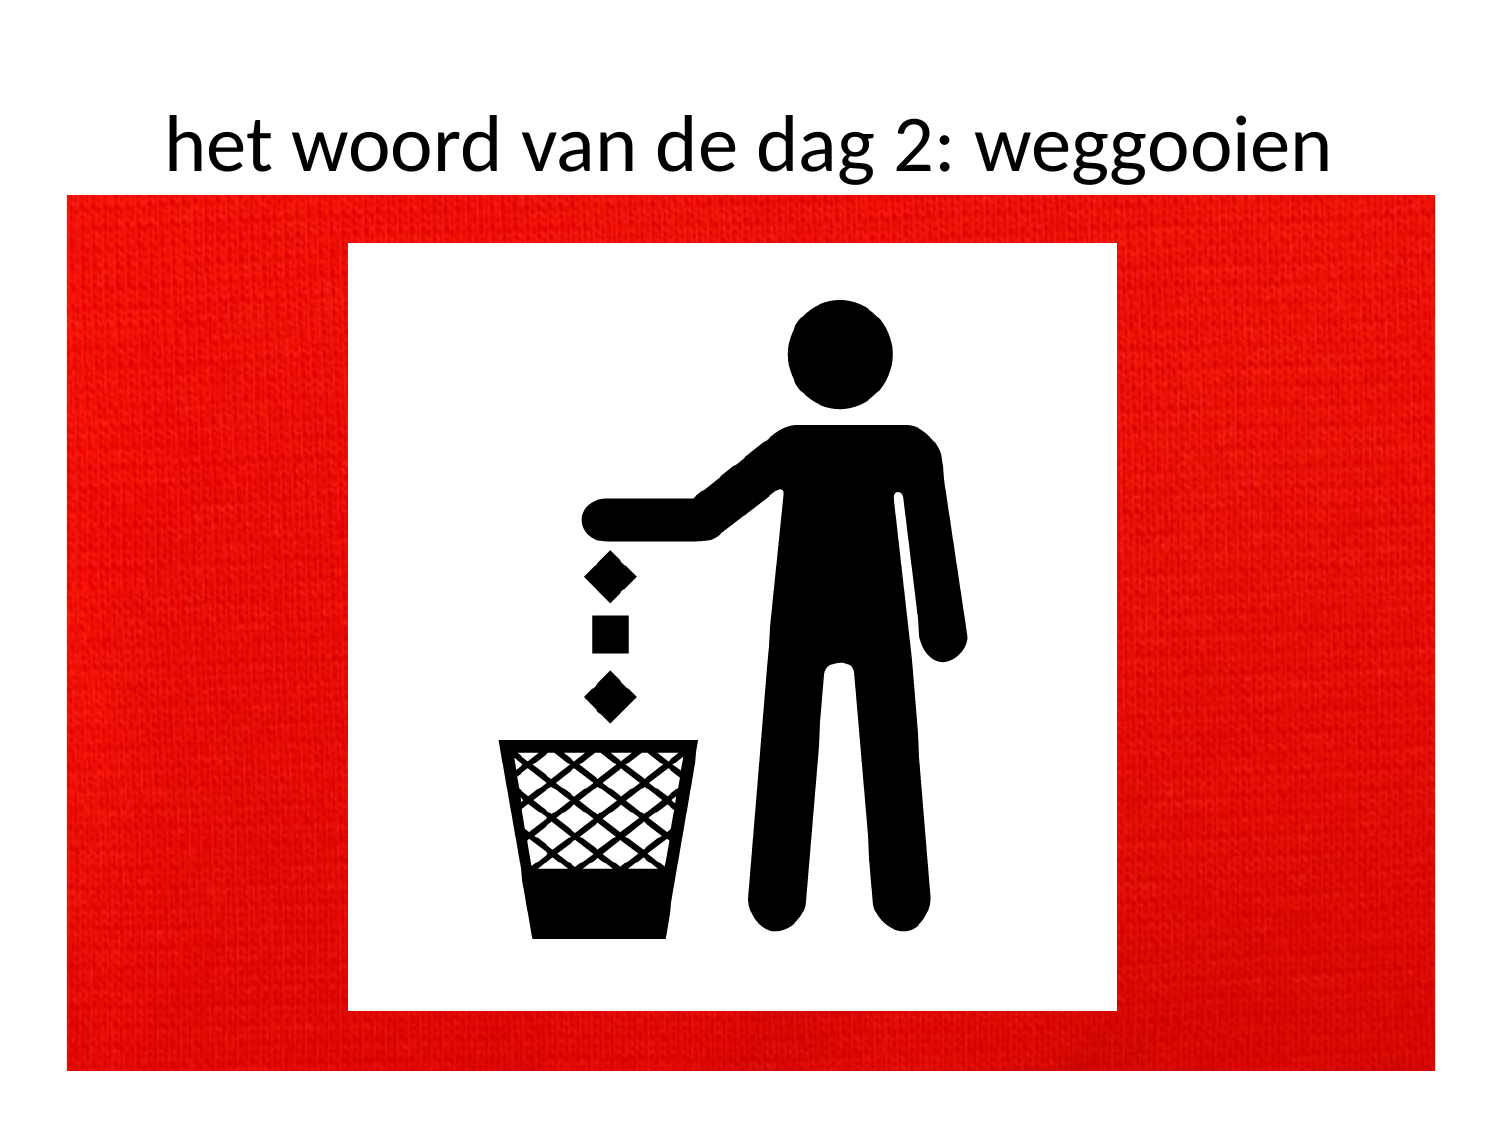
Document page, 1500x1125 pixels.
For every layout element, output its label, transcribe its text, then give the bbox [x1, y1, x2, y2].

picture [348, 243, 1117, 1011]
title het woord van de dag 2: weggooien [75, 45, 1425, 194]
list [66, 195, 1436, 1071]
